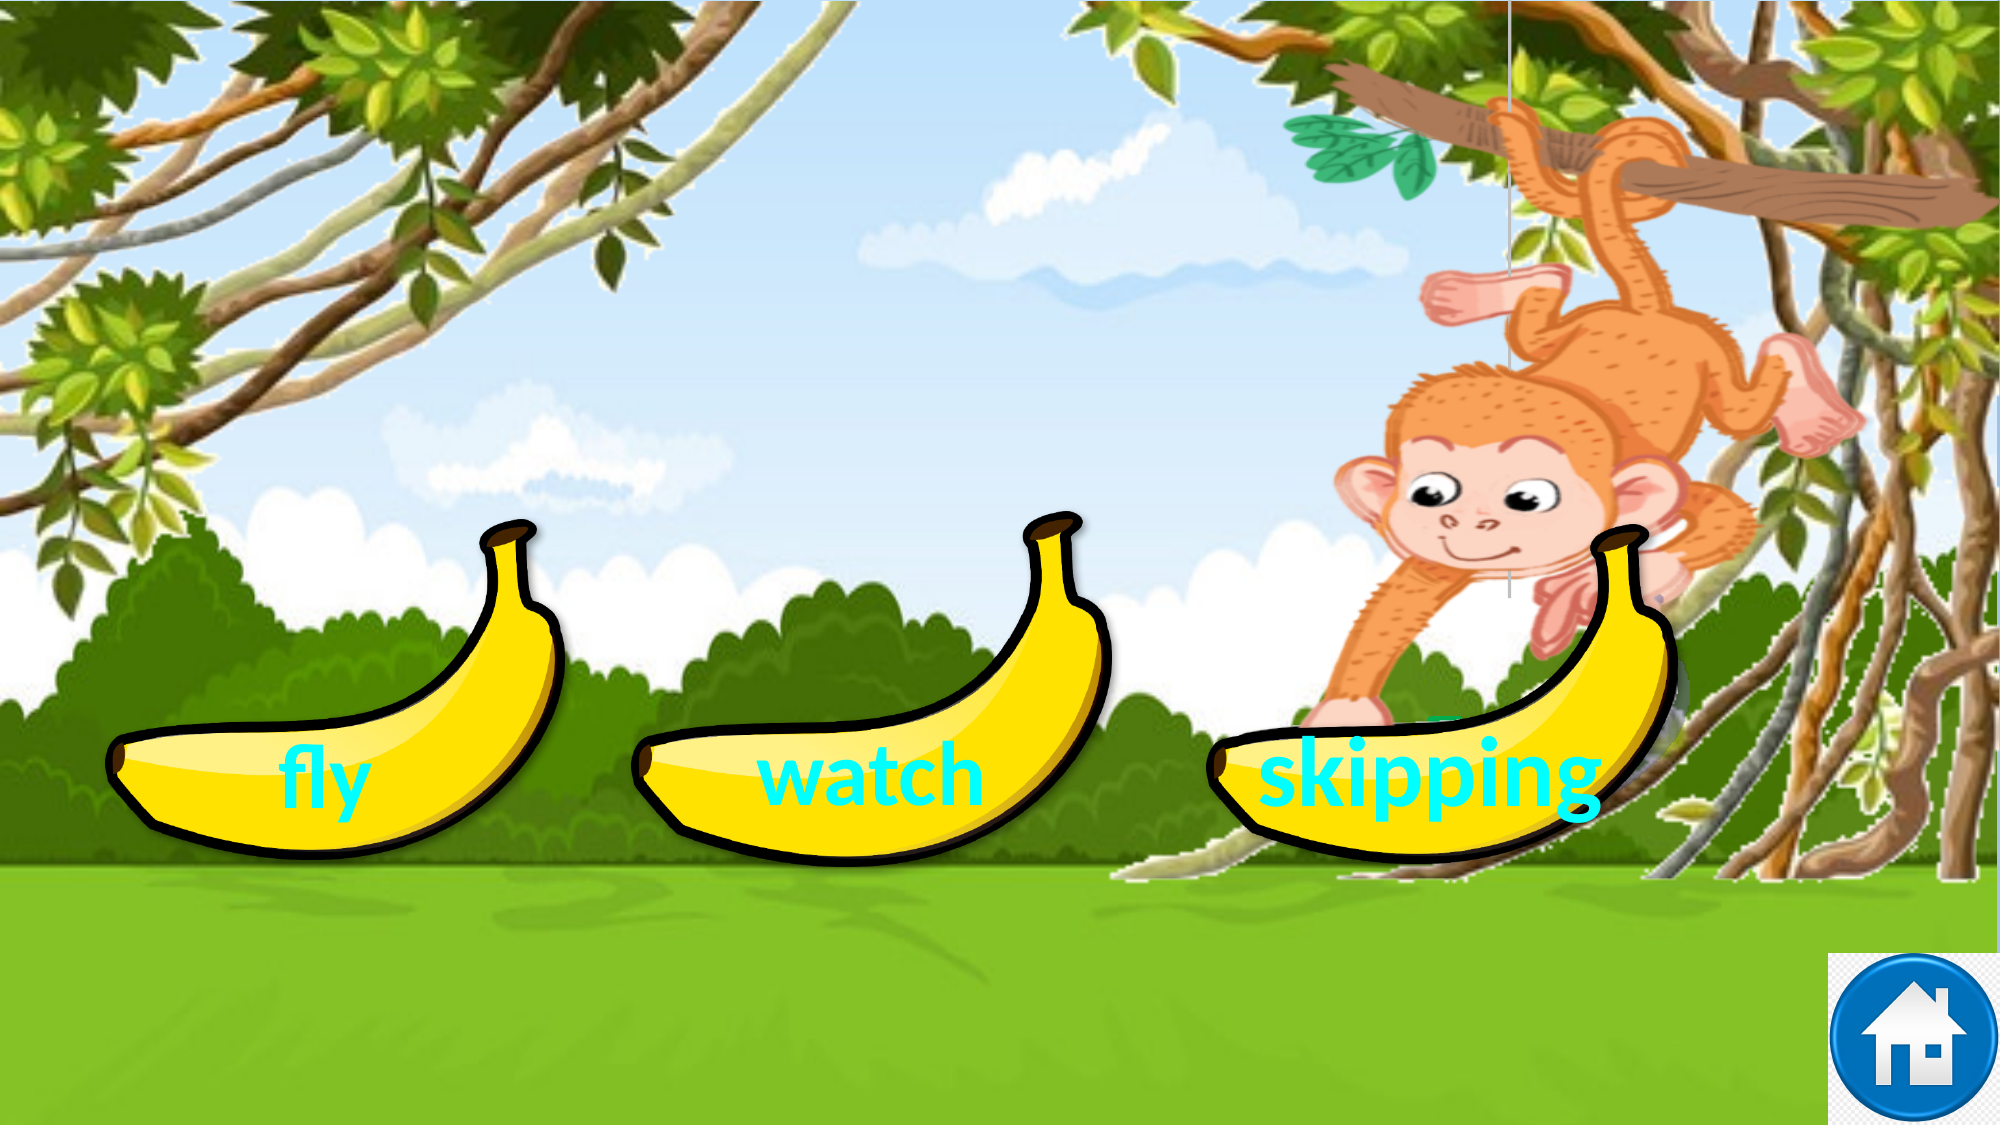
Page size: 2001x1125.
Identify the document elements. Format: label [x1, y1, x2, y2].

picture [0, 0, 2000, 1125]
text_box [1678, 816, 2000, 840]
text_box [1232, 0, 2000, 816]
text_box [1206, 524, 1678, 864]
text_box [631, 511, 1112, 867]
text_box [105, 519, 565, 860]
